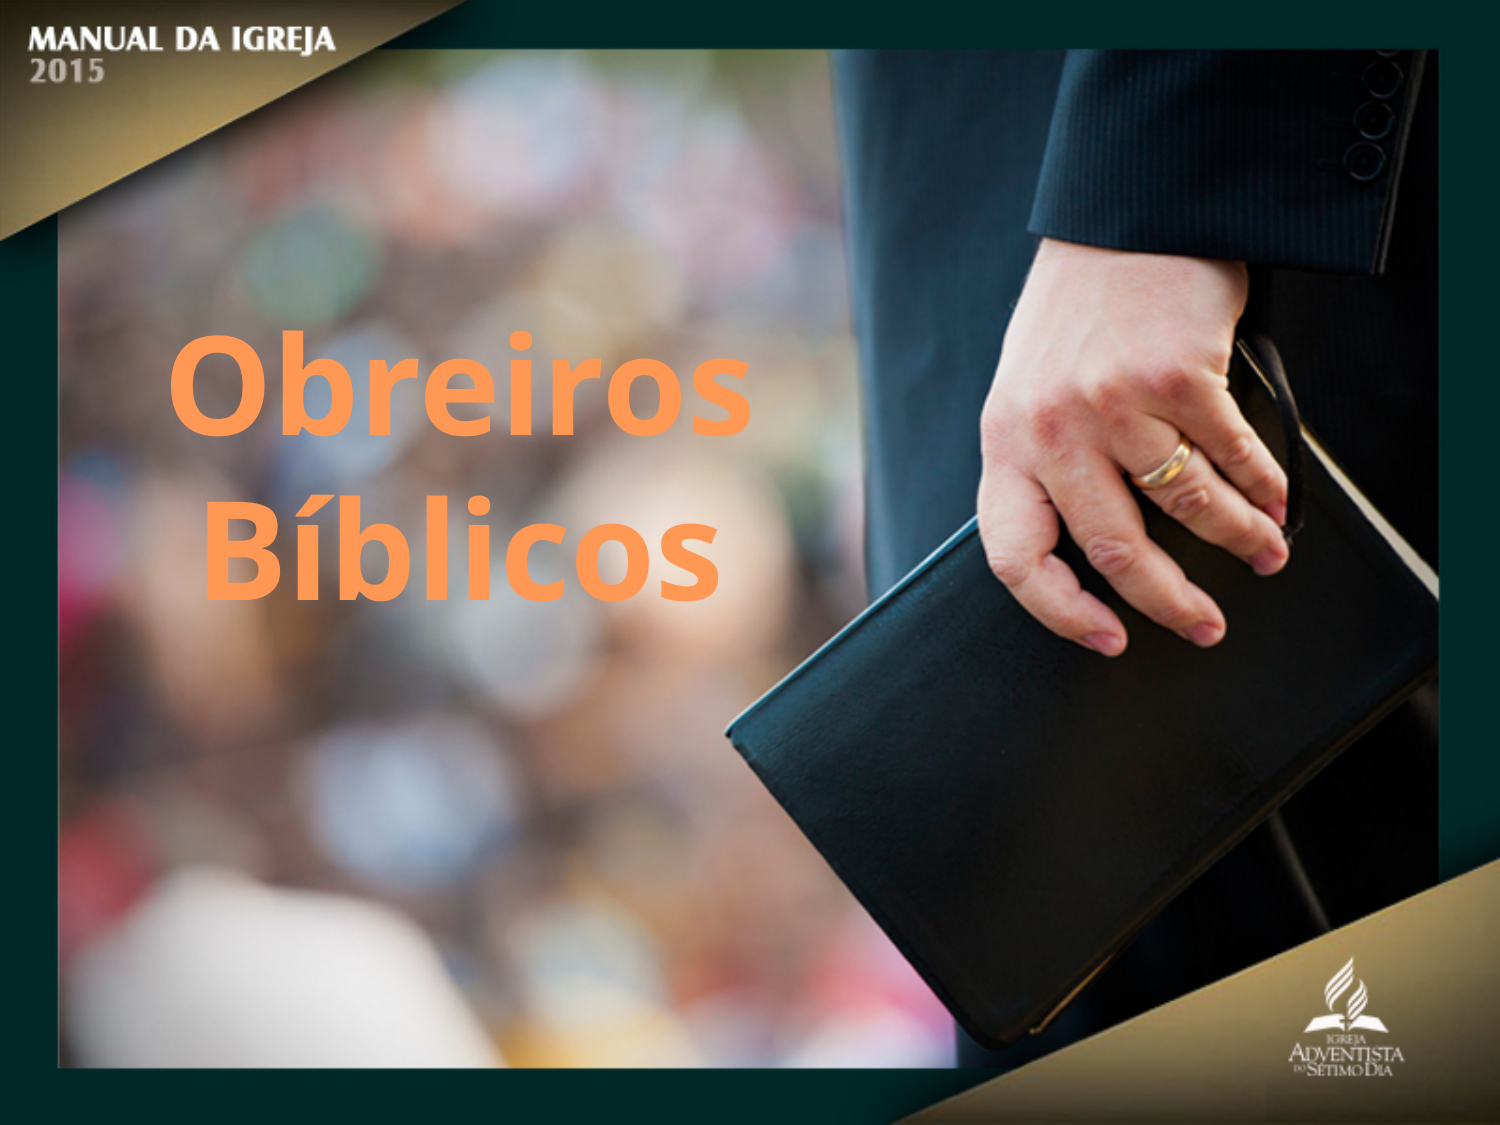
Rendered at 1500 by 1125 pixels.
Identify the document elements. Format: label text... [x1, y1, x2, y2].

picture [0, 0, 1500, 1125]
text_box Obreiros Bíblicos [0, 290, 920, 636]
